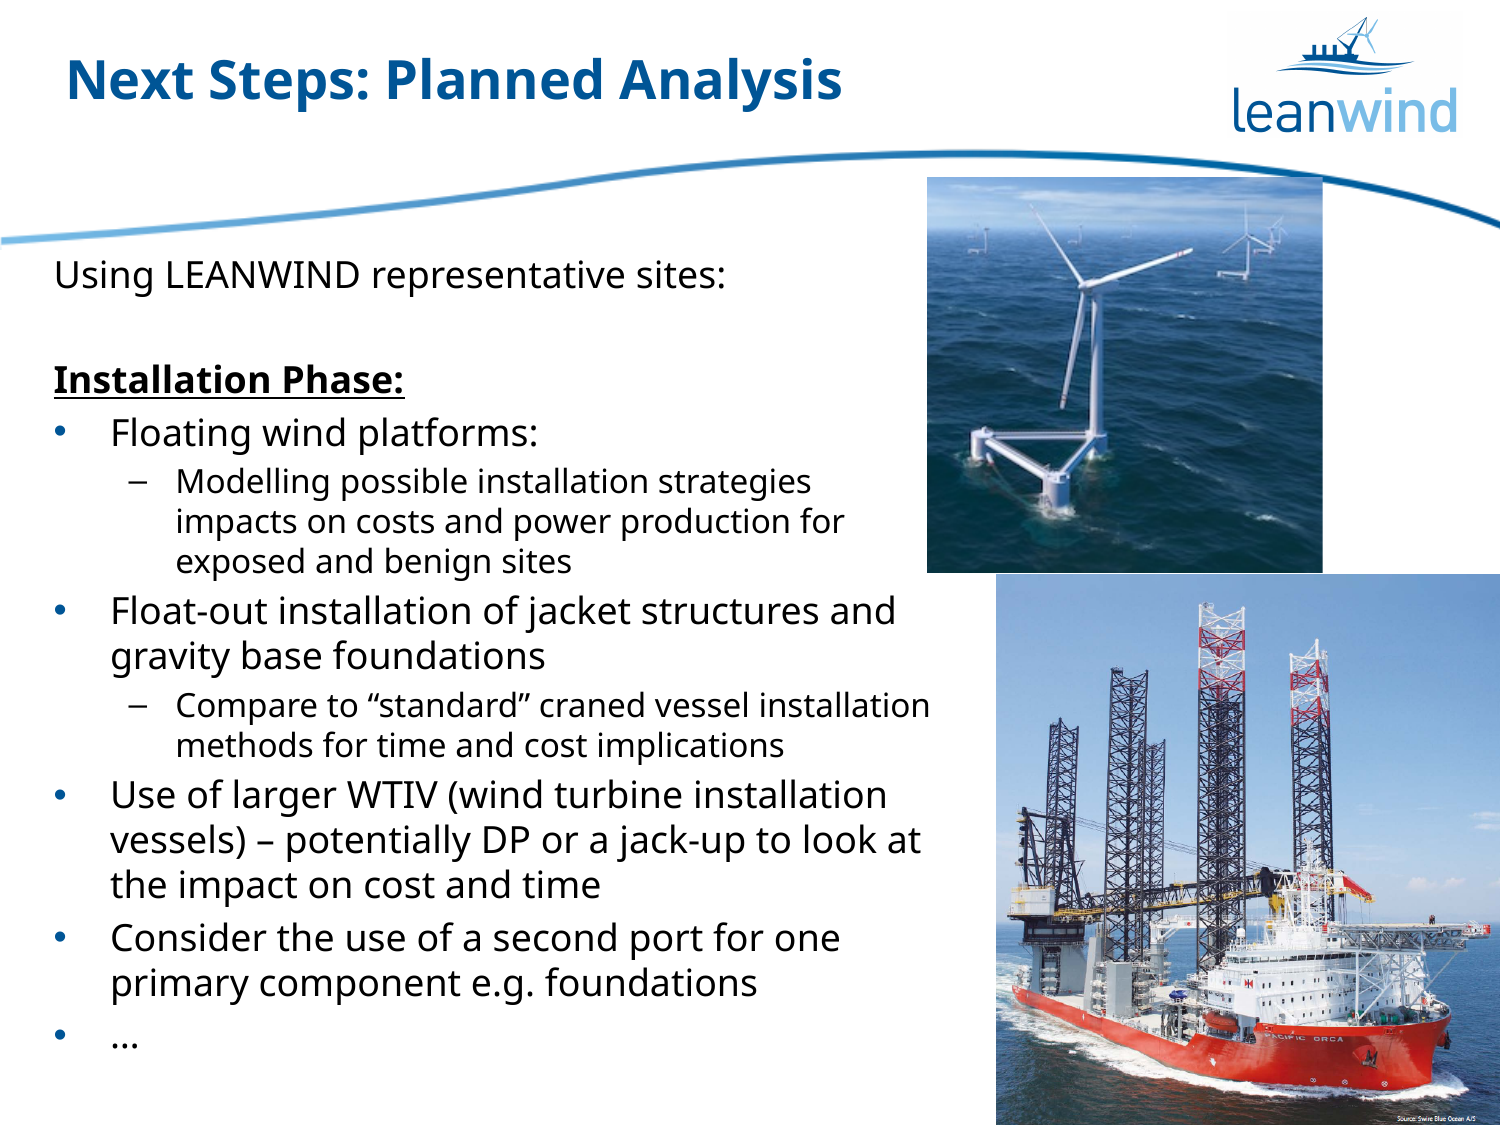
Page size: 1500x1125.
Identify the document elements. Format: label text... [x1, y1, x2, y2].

picture [926, 177, 1323, 573]
title Next Steps: Planned Analysis [50, 37, 1363, 135]
picture [1227, 11, 1463, 138]
list Using LEANWIND representative sites: Installation Phase: Floating wind platforms: Modelling possible installation strategies impacts on costs and power production for exposed and benign sites Float-out installation of jacket structures and gravity base foundations Compare to “standard” craned vessel installation methods for time and cost implications Use of larger WTIV (wind turbine installation vessels) – potentially DP or a jack-up to look at the impact on cost and time Consider the use of a second port for one primary component e.g. foundations … [38, 243, 951, 917]
picture [996, 574, 1500, 1125]
